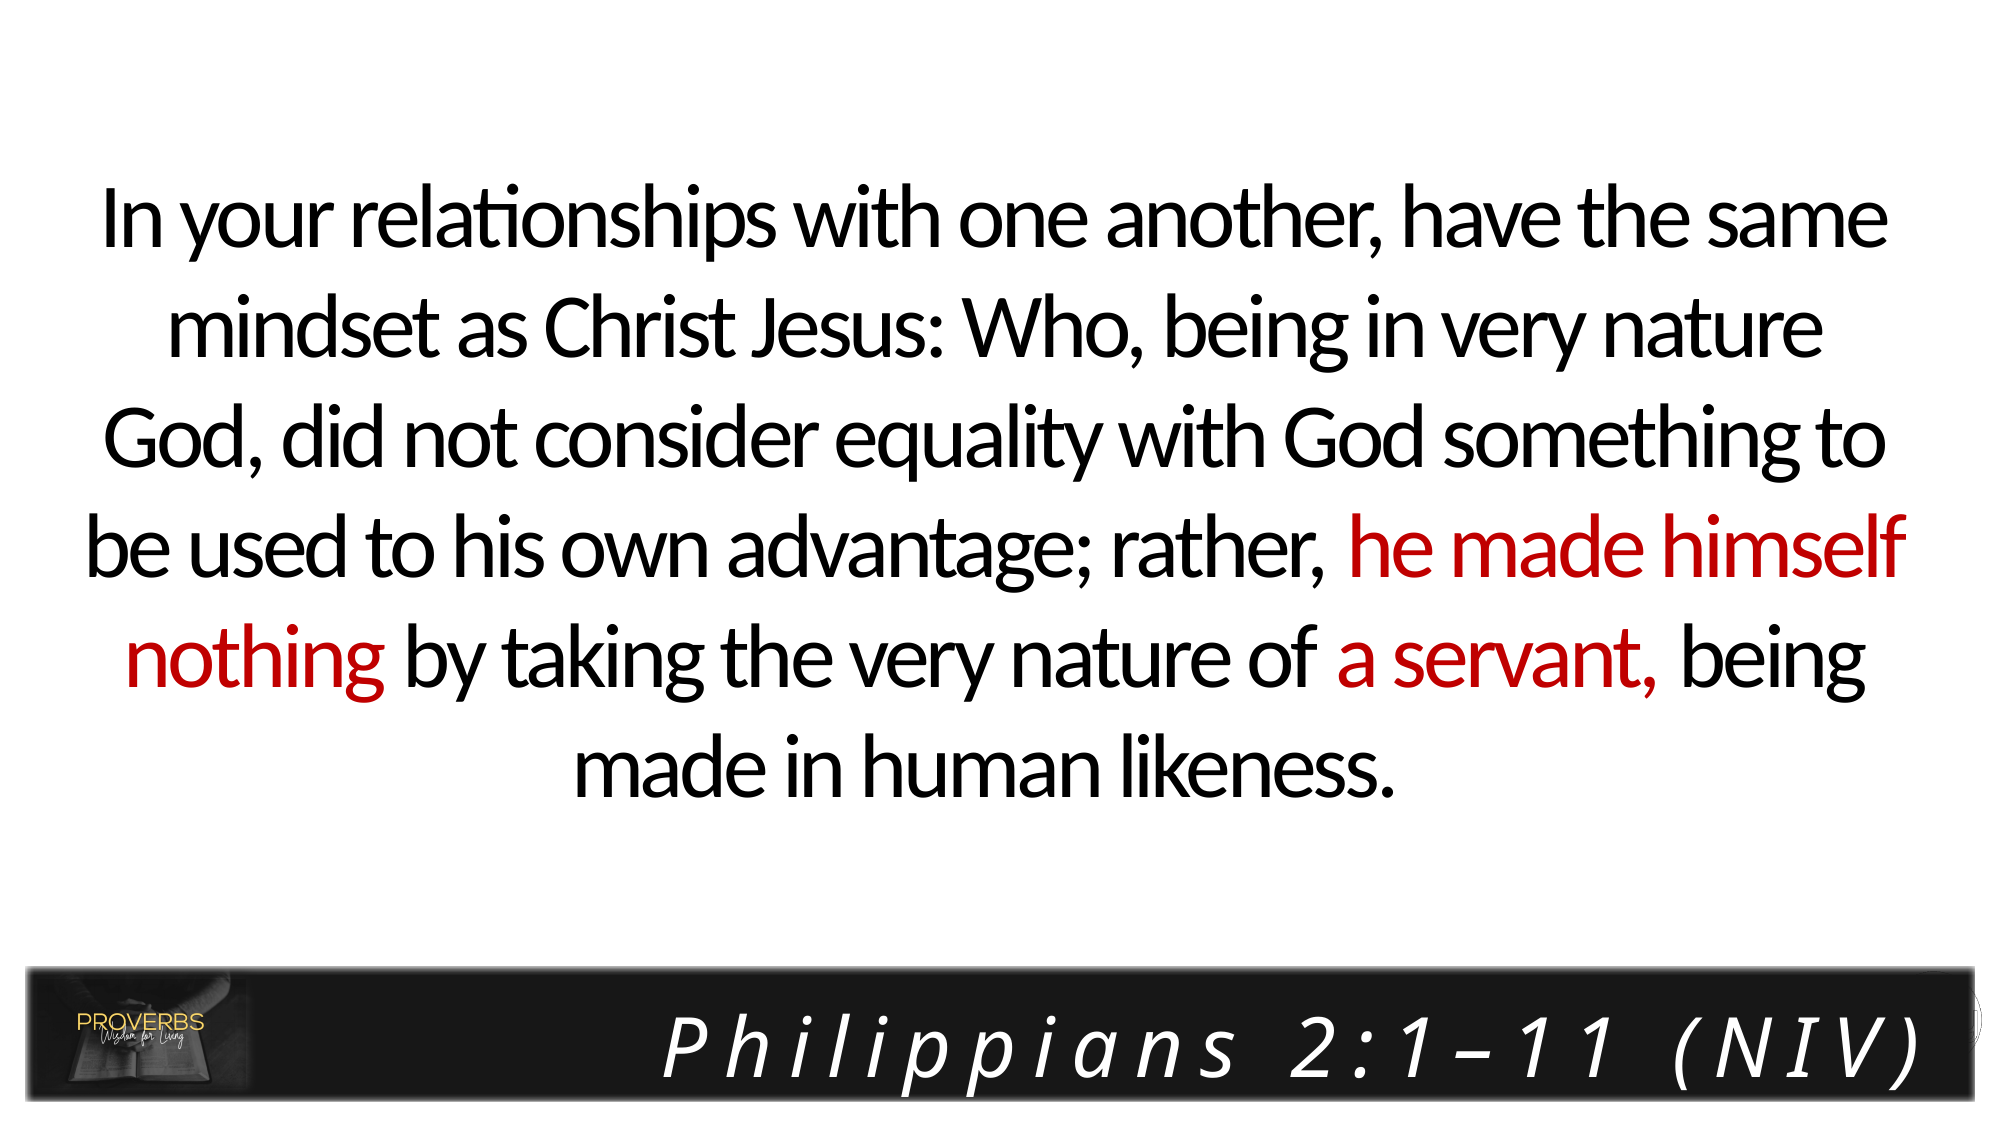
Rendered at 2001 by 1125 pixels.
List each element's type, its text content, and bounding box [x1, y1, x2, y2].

picture [25, 966, 258, 1098]
picture [1758, 966, 1990, 1074]
text_box In your relationships with one another, have the same mindset as Christ Jesus: Who, being in very nature God, did not consider equality with God something to be used to his own advantage; rather, he made himself nothing by taking the very nature of a servant, being made in human likeness. [68, 51, 1919, 920]
text_box Philippians 2:1–11 (NIV) [262, 977, 1968, 1096]
